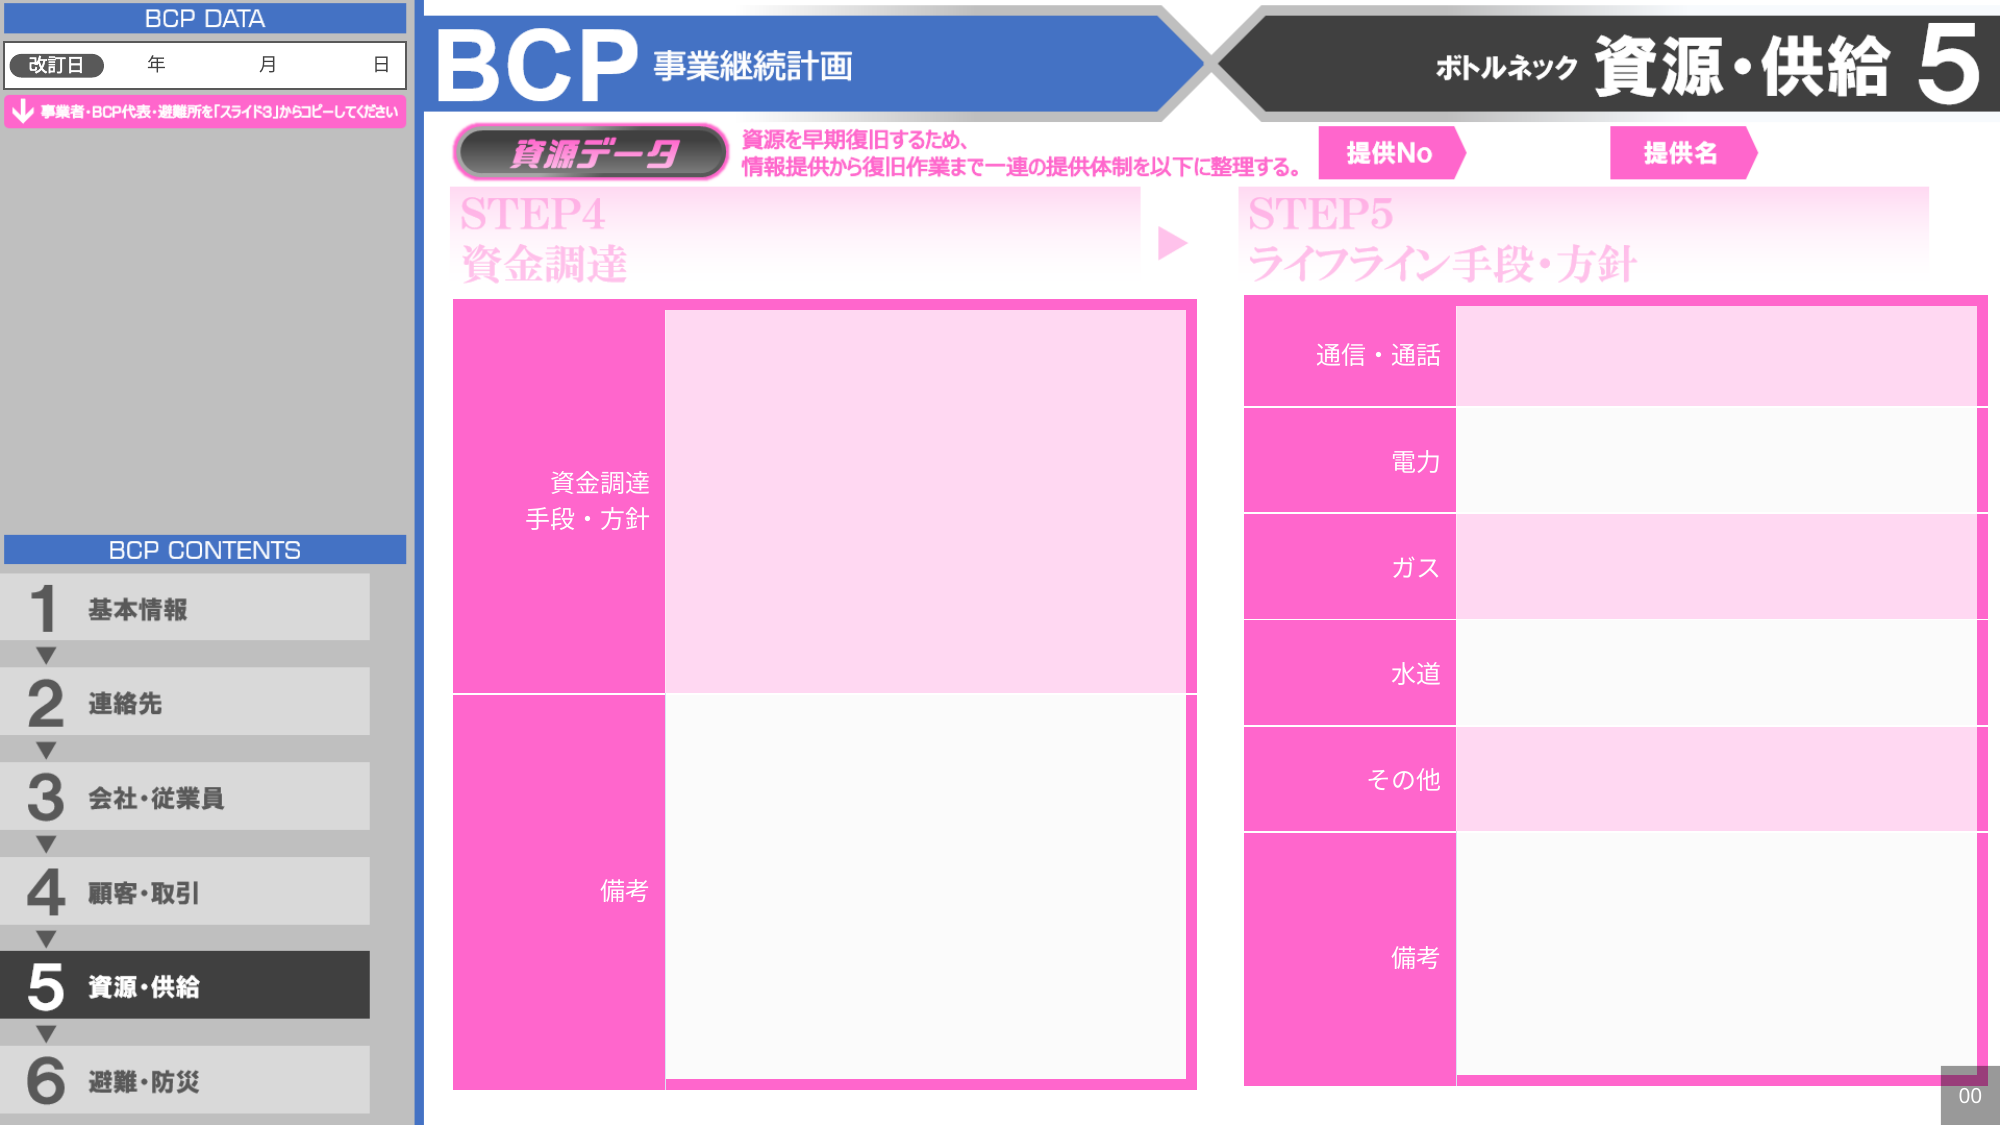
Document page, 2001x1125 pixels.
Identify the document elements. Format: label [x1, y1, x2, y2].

picture [0, 0, 2000, 1125]
text_box [4, 42, 406, 90]
